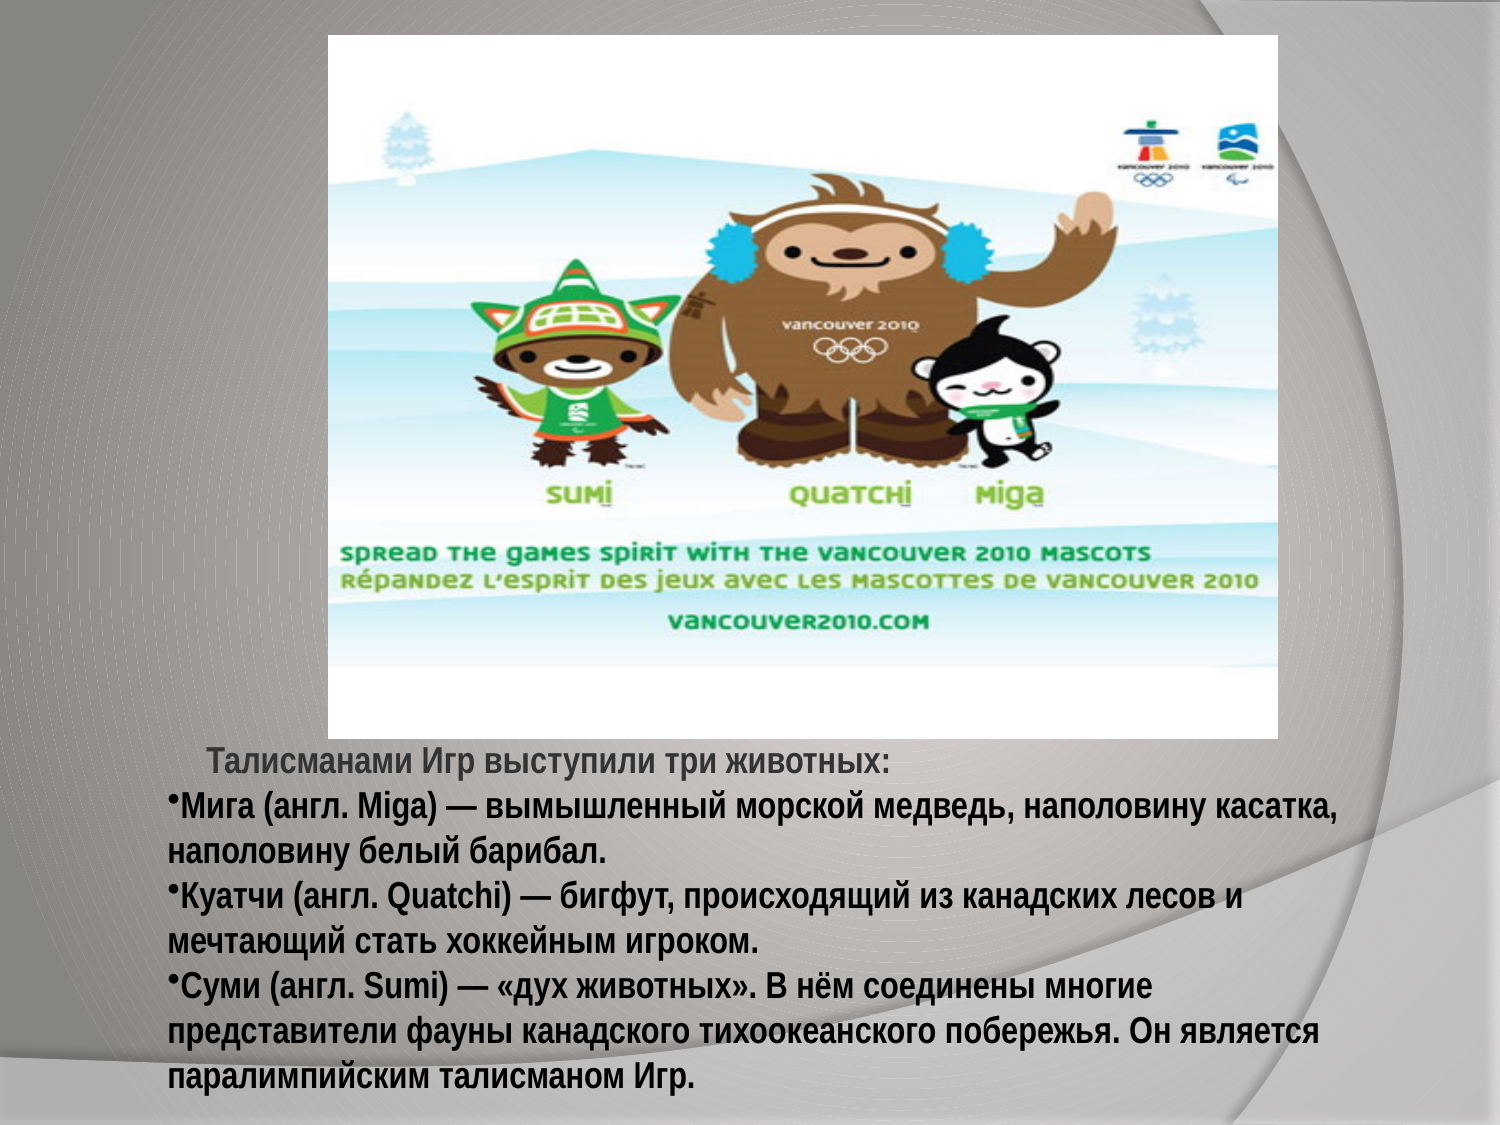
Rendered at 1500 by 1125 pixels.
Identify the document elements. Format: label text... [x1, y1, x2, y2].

picture [327, 34, 1278, 739]
text_box Талисманами Игр выступили три животных: Мига (англ. Miga) — вымышленный морской медведь, наполовину касатка, наполовину белый барибал. Куатчи (англ. Quatchi) — бигфут, происходящий из канадских лесов и мечтающий стать хоккейным игроком. Суми (англ. Sumi) — «дух животных». В нём соединены многие представители фауны канадского тихоокеанского побережья. Он является паралимпийским талисманом Игр. [152, 728, 1407, 1125]
